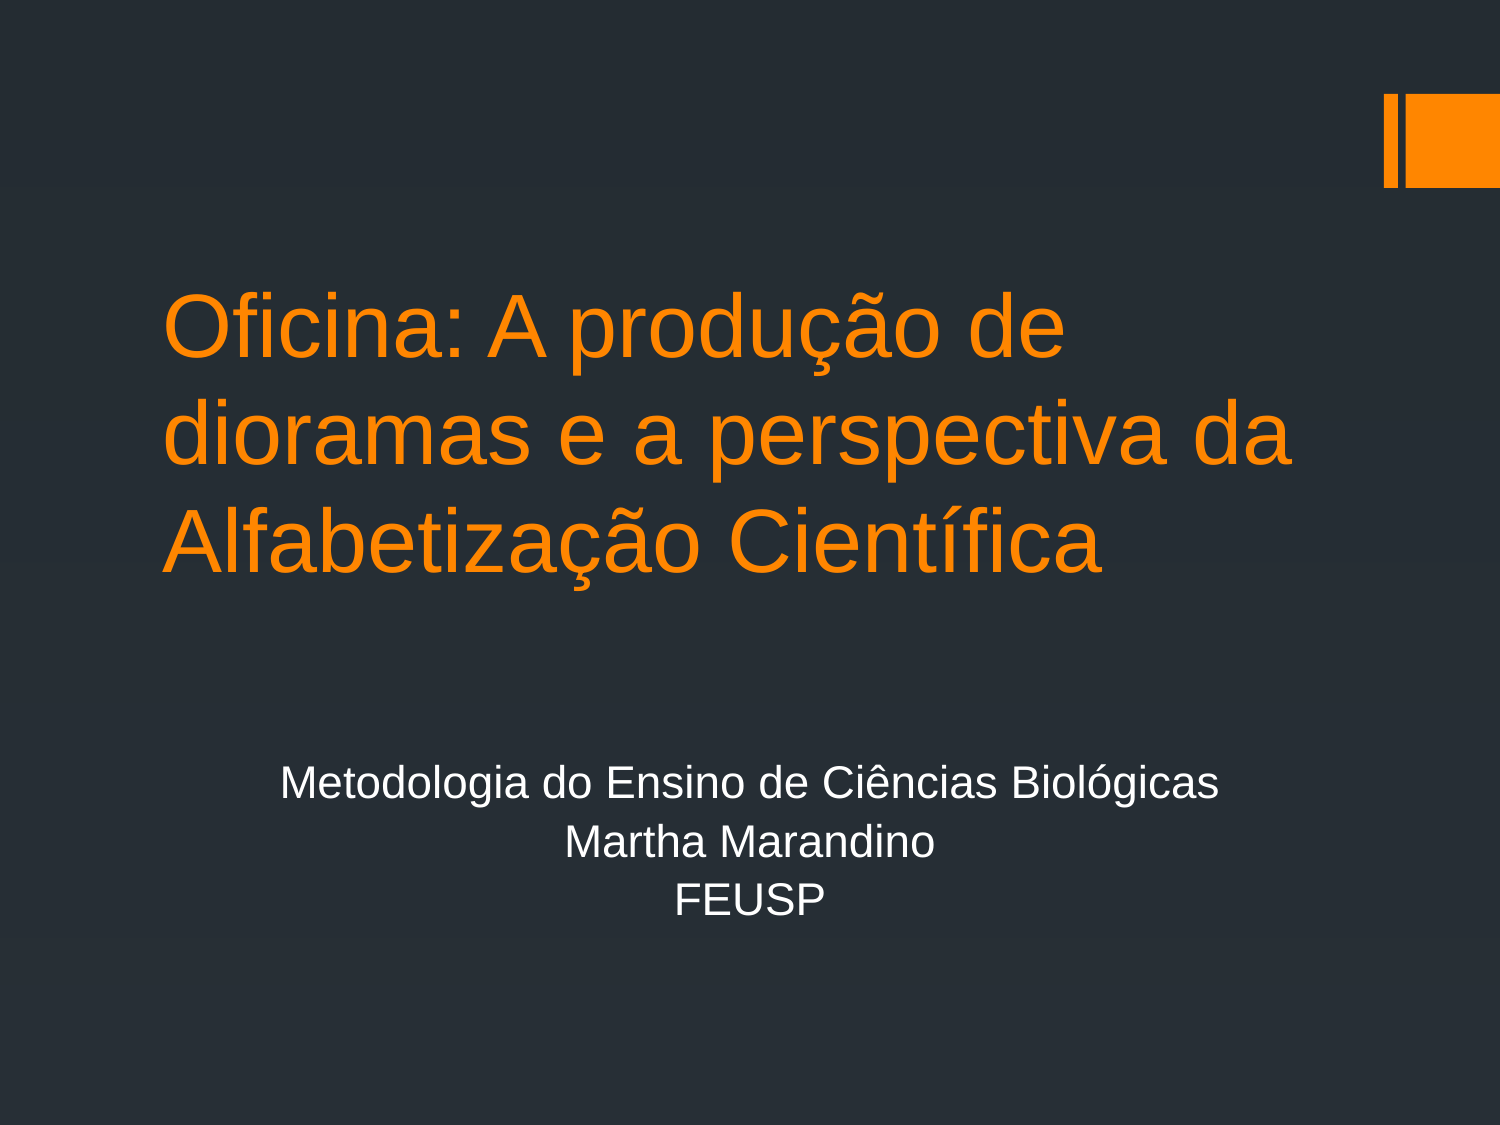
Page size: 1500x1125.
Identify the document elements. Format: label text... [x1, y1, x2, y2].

title Oficina: A produção de dioramas e a perspectiva da Alfabetização Científica [147, 172, 1348, 599]
subtitle Metodologia do Ensino de Ciências Biológicas Martha Marandino FEUSP [150, 751, 1350, 940]
